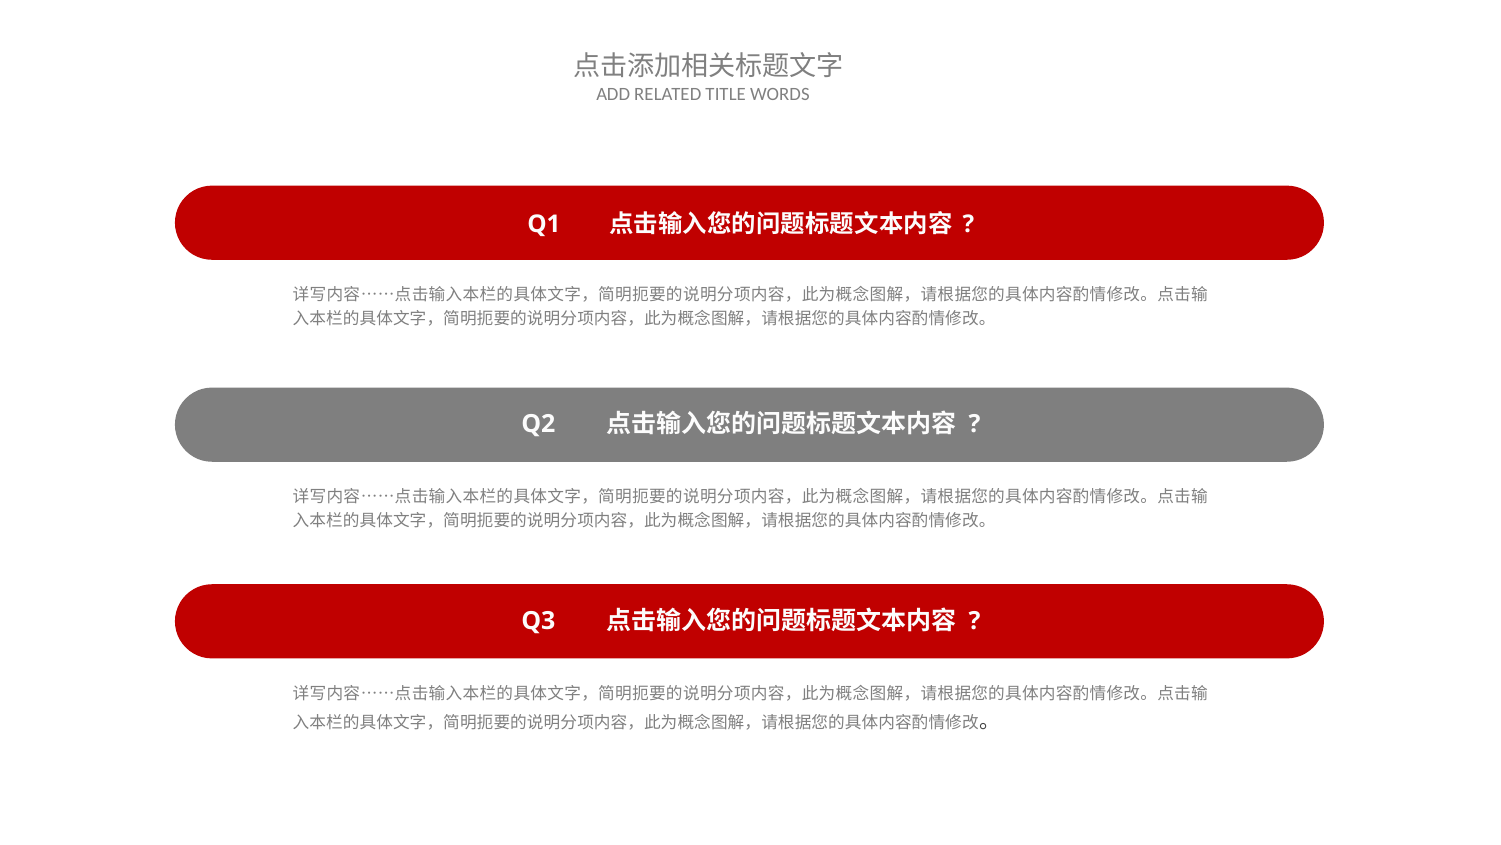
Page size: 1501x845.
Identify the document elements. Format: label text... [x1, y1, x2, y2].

text_box Q2 点击输入您的问题标题文本内容 ? [502, 399, 1000, 450]
text_box 详写内容……点击输入本栏的具体文字，简明扼要的说明分项内容，此为概念图解，请根据您的具体内容酌情修改。点击输入本栏的具体文字，简明扼要的说明分项内容，此为概念图解，请根据您的具体内容酌情修改。 [292, 678, 1209, 733]
text_box Q1 点击输入您的问题标题文本内容 ? [502, 197, 1000, 248]
text_box [174, 584, 1324, 659]
text_box [174, 185, 1324, 260]
text_box 详写内容……点击输入本栏的具体文字，简明扼要的说明分项内容，此为概念图解，请根据您的具体内容酌情修改。点击输入本栏的具体文字，简明扼要的说明分项内容，此为概念图解，请根据您的具体内容酌情修改。 [292, 279, 1209, 328]
text_box 详写内容……点击输入本栏的具体文字，简明扼要的说明分项内容，此为概念图解，请根据您的具体内容酌情修改。点击输入本栏的具体文字，简明扼要的说明分项内容，此为概念图解，请根据您的具体内容酌情修改。 [292, 481, 1209, 530]
text_box Q3 点击输入您的问题标题文本内容 ? [502, 596, 1000, 647]
text_box [174, 387, 1324, 462]
